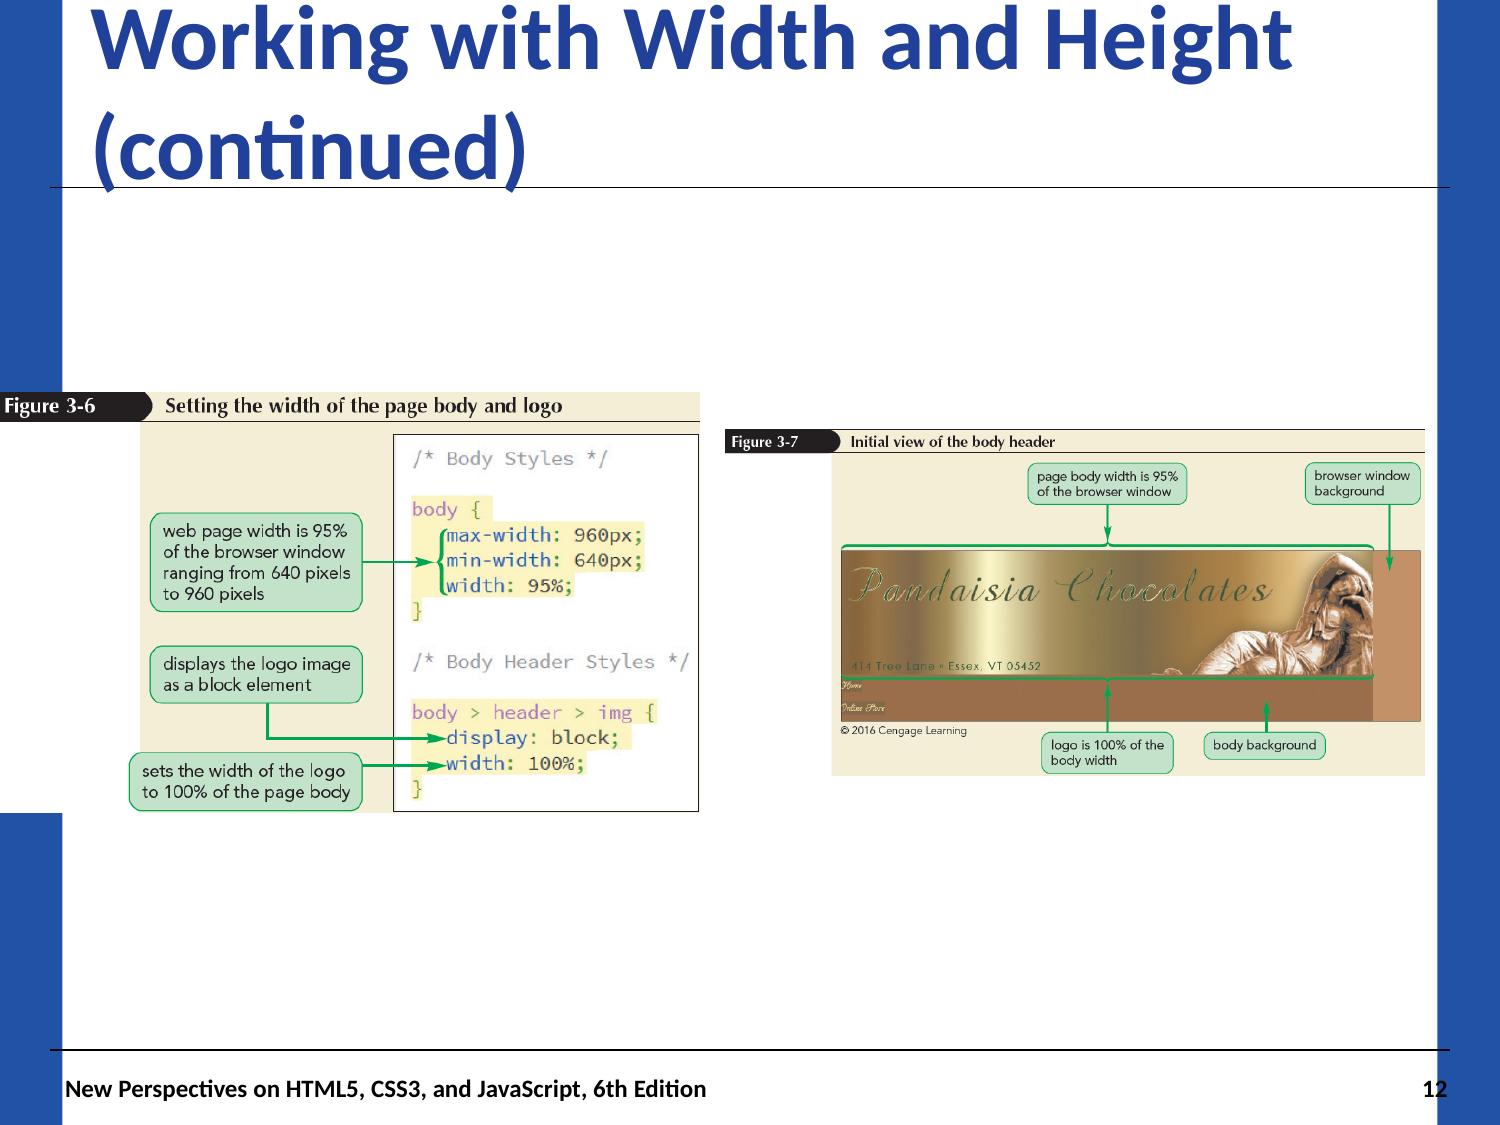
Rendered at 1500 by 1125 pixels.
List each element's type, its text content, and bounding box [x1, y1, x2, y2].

footer New Perspectives on HTML5, CSS3, and JavaScript, 6th Edition [50, 1050, 1400, 1125]
slide_number 12 [1400, 1050, 1463, 1125]
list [0, 392, 701, 813]
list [724, 429, 1426, 776]
title Working with Width and Height (continued) [74, 24, 1363, 151]
